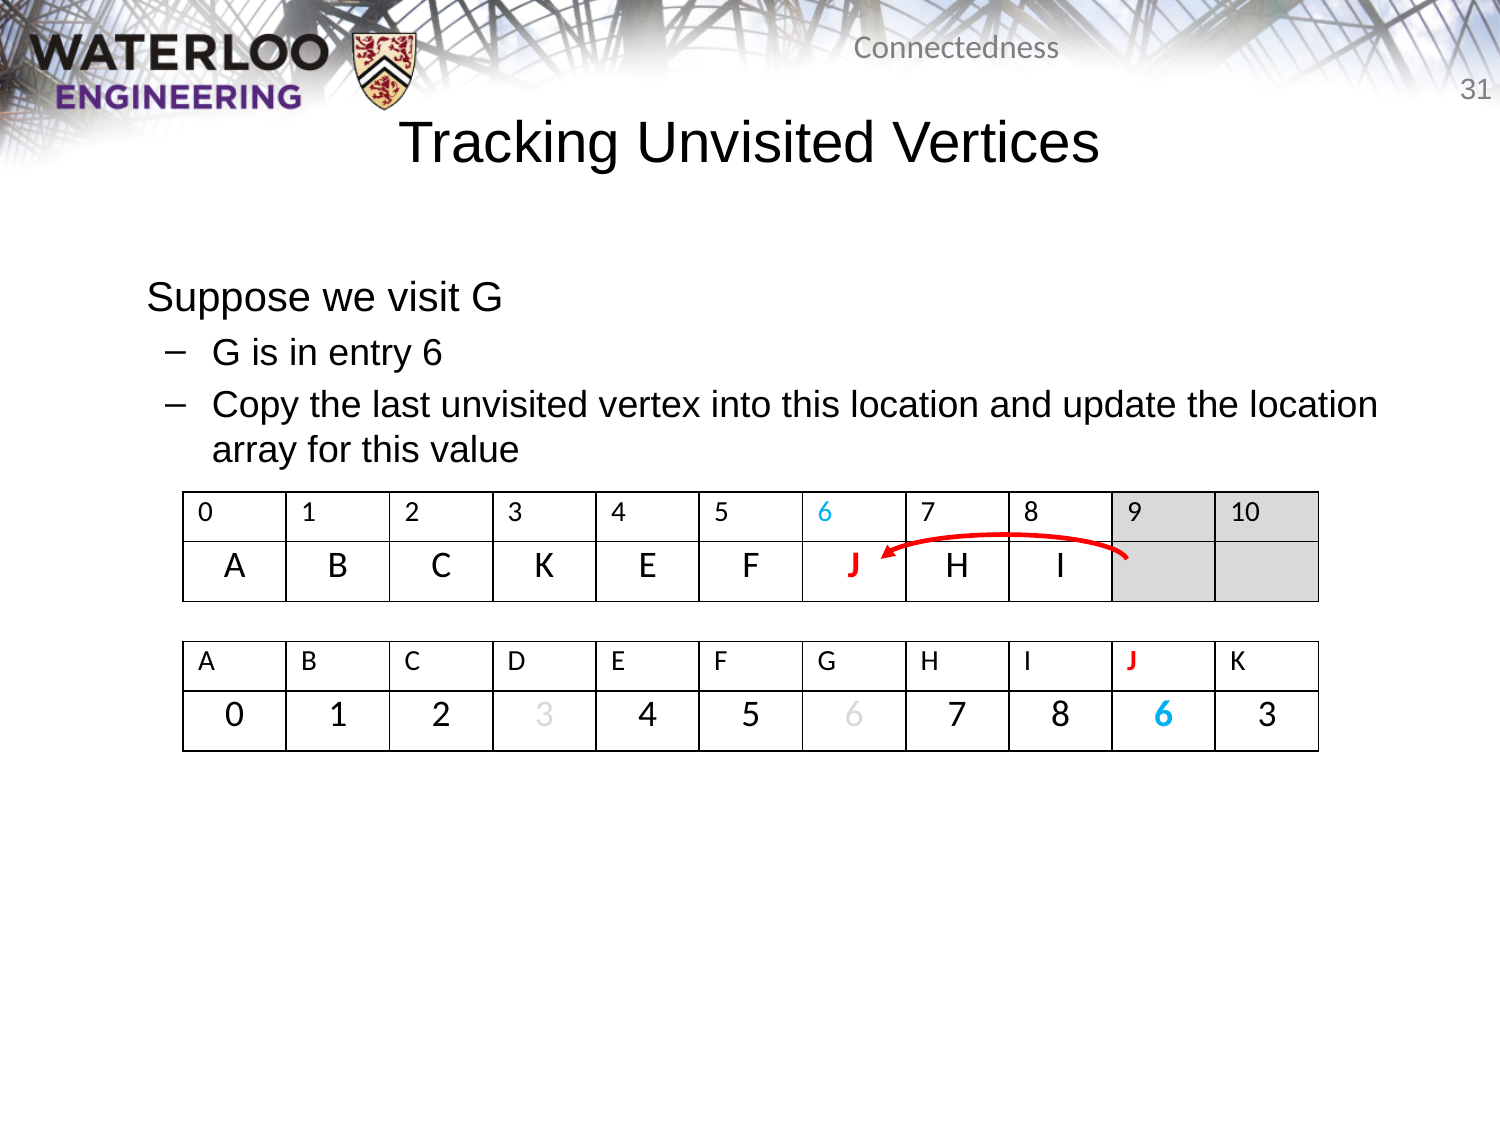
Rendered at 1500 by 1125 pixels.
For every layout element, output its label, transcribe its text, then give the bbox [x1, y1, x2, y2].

table_cell 2 [390, 692, 492, 750]
table_cell K [494, 542, 595, 601]
table_header 1 [287, 493, 389, 541]
table_header K [1216, 642, 1318, 690]
table_header 8 [1010, 493, 1111, 541]
table_cell B [287, 542, 389, 601]
table_cell A [184, 542, 285, 601]
table_header I [1010, 642, 1111, 690]
table_cell J [803, 542, 905, 601]
table_header 7 [907, 493, 1008, 541]
title Tracking Unvisited Vertices [74, 44, 1426, 233]
table_cell [1113, 542, 1214, 601]
table_header H [907, 642, 1008, 690]
table_cell H [907, 560, 1008, 601]
table_header 10 [1216, 493, 1318, 541]
table_cell 6 [1113, 692, 1214, 750]
table_header C [390, 642, 492, 690]
table_cell C [390, 542, 492, 601]
table_cell 3 [494, 692, 595, 750]
table_cell 6 [803, 692, 905, 750]
table_cell I [1010, 560, 1111, 601]
table_header F [700, 642, 802, 690]
table_header G [803, 642, 905, 690]
table_cell 3 [1216, 692, 1318, 750]
table_header B [287, 642, 389, 690]
picture [0, 0, 1500, 1125]
table_header 6 [803, 493, 905, 541]
table_header 3 [494, 493, 595, 541]
table_cell [1216, 542, 1318, 601]
table_header 0 [184, 493, 285, 541]
table_cell F [700, 542, 802, 601]
table_header A [184, 642, 285, 690]
table_cell 0 [184, 692, 285, 750]
table_cell 7 [907, 692, 1008, 750]
table_header 2 [390, 493, 492, 541]
table_cell I [1097, 542, 1111, 547]
table_header 5 [700, 493, 802, 541]
table_cell 4 [597, 692, 698, 750]
table_cell 5 [700, 692, 802, 750]
table_header 4 [597, 493, 698, 541]
list Suppose we visit G G is in entry 6 Copy the last unvisited vertex into this location and update the location array for this value [74, 262, 1426, 1006]
table_header E [597, 642, 698, 690]
table_header D [494, 642, 595, 690]
table_header J [1113, 642, 1214, 690]
text_box [880, 533, 1128, 563]
table_header 9 [1113, 493, 1214, 541]
table_cell 8 [1010, 692, 1111, 750]
table_cell 1 [287, 692, 389, 750]
table_cell E [597, 542, 698, 601]
